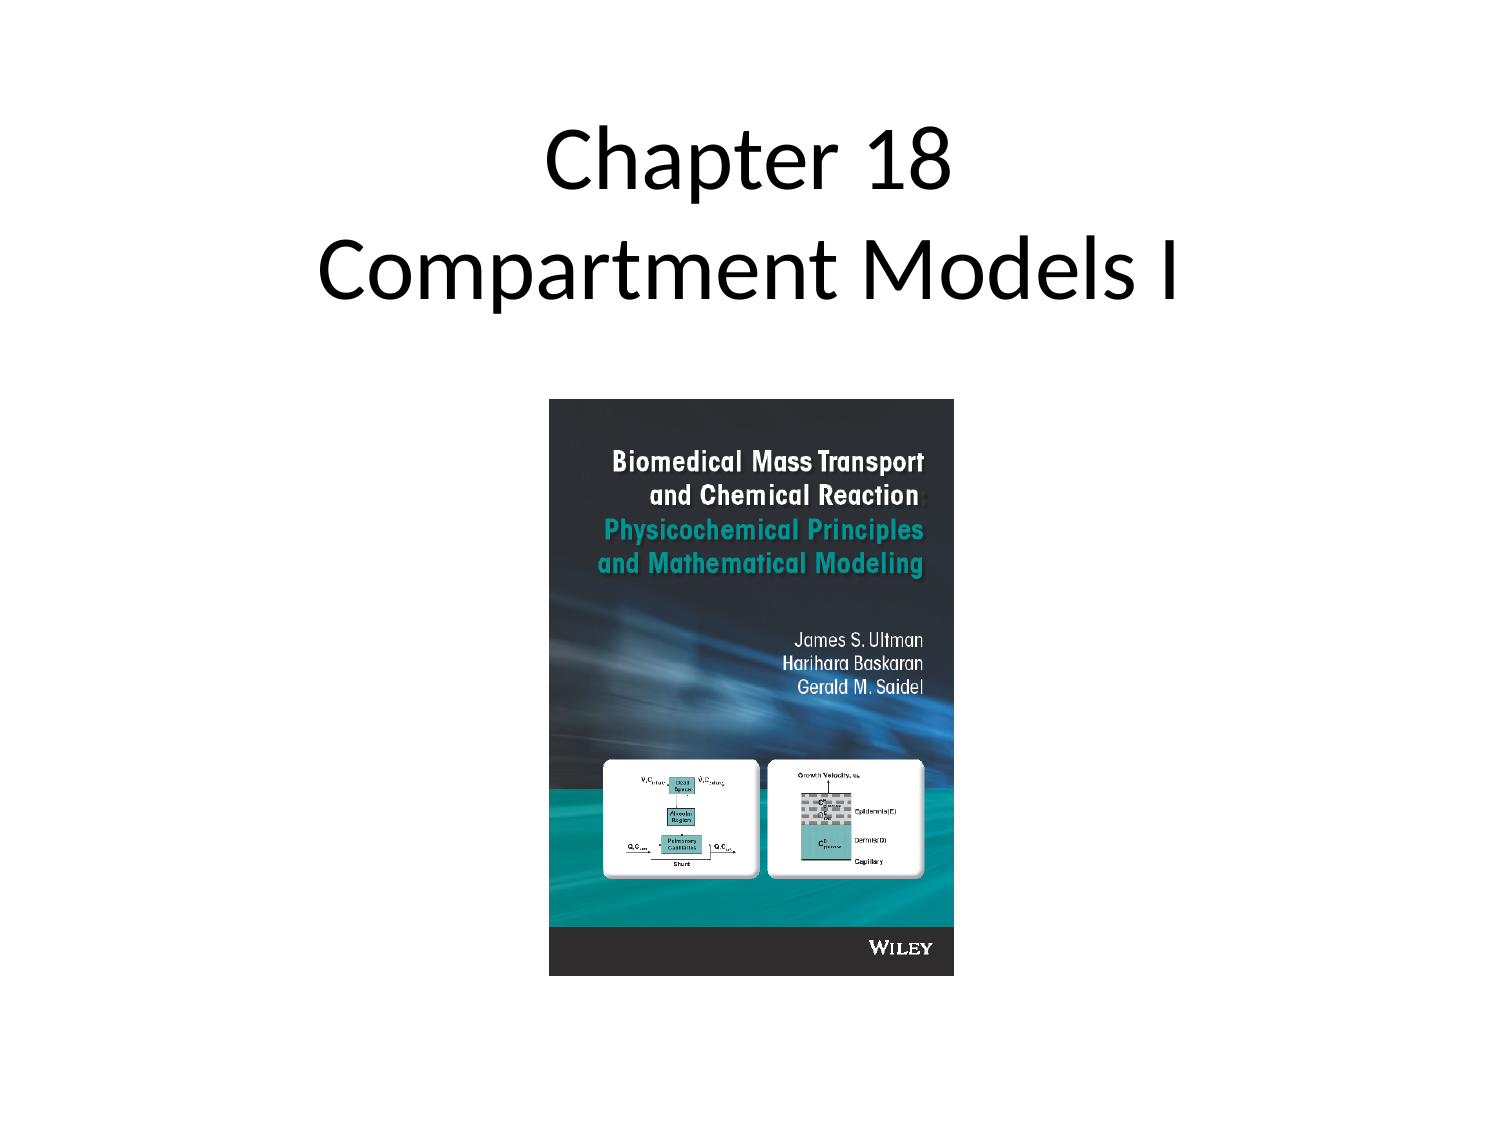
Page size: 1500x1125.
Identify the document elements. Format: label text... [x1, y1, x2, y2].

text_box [549, 399, 954, 976]
title Chapter 18 Compartment Models I [0, 87, 1500, 329]
